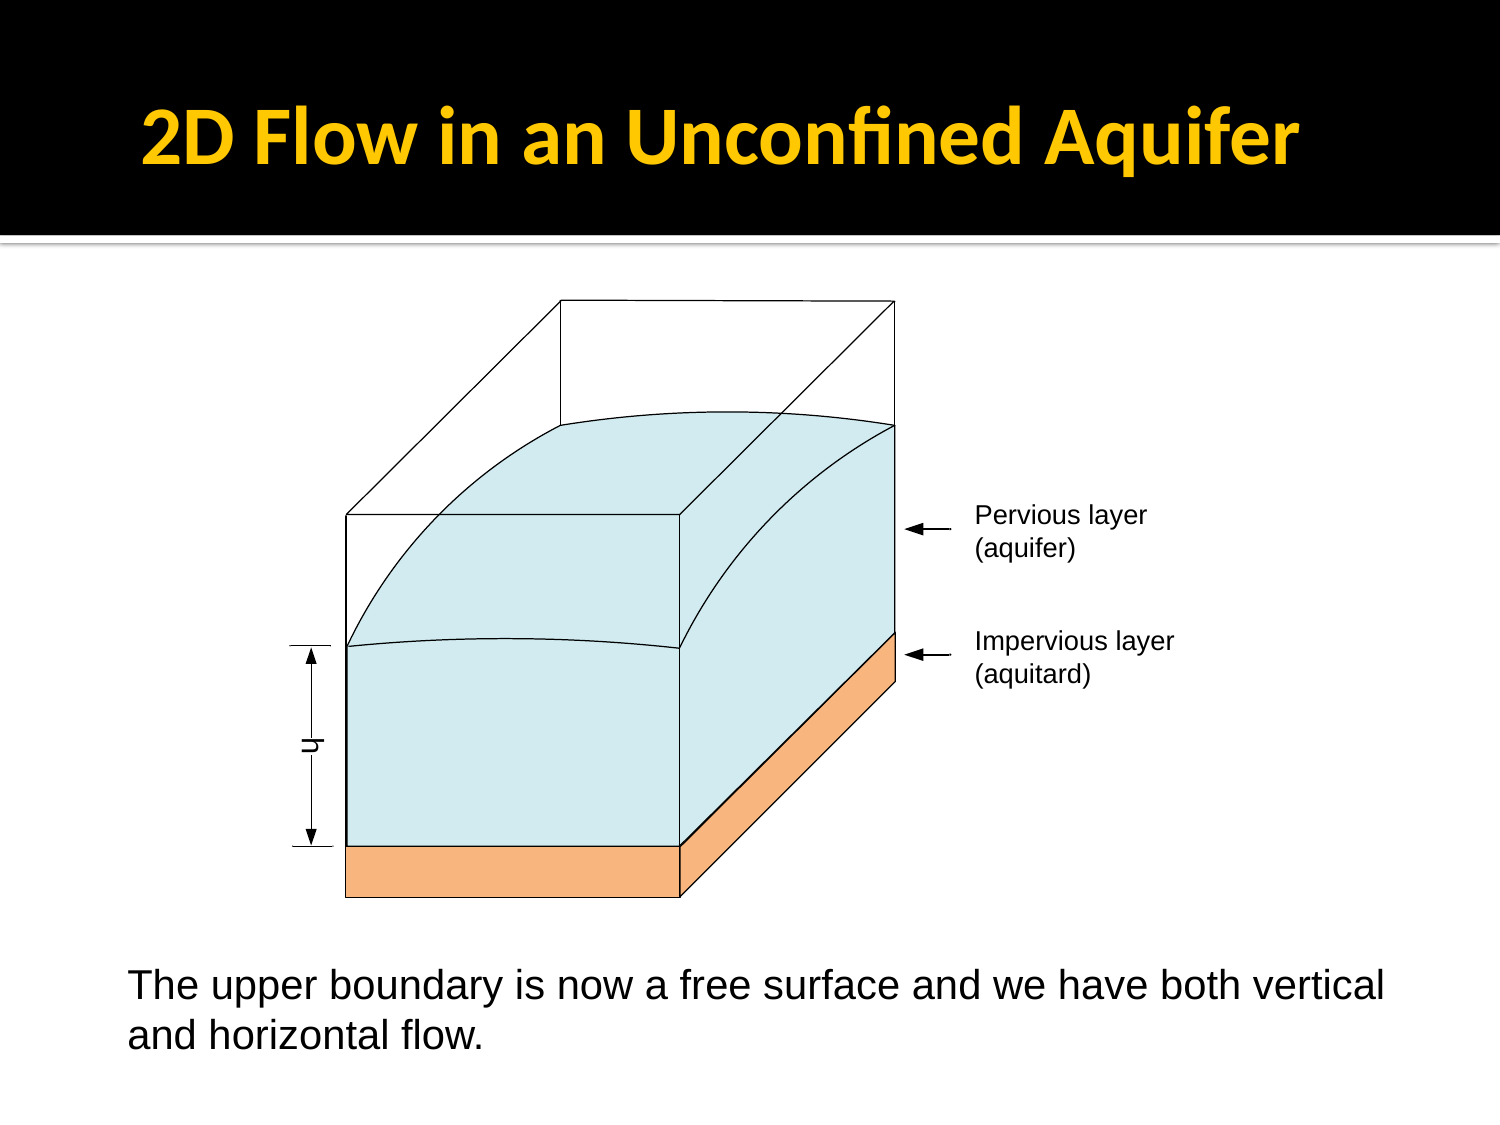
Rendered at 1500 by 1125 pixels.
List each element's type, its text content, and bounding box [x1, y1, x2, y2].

text_box The upper boundary is now a free surface and we have both vertical and horizontal flow. [112, 950, 1450, 1065]
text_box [287, 297, 1185, 900]
title 2D Flow in an Unconfined Aquifer [125, 37, 1400, 225]
